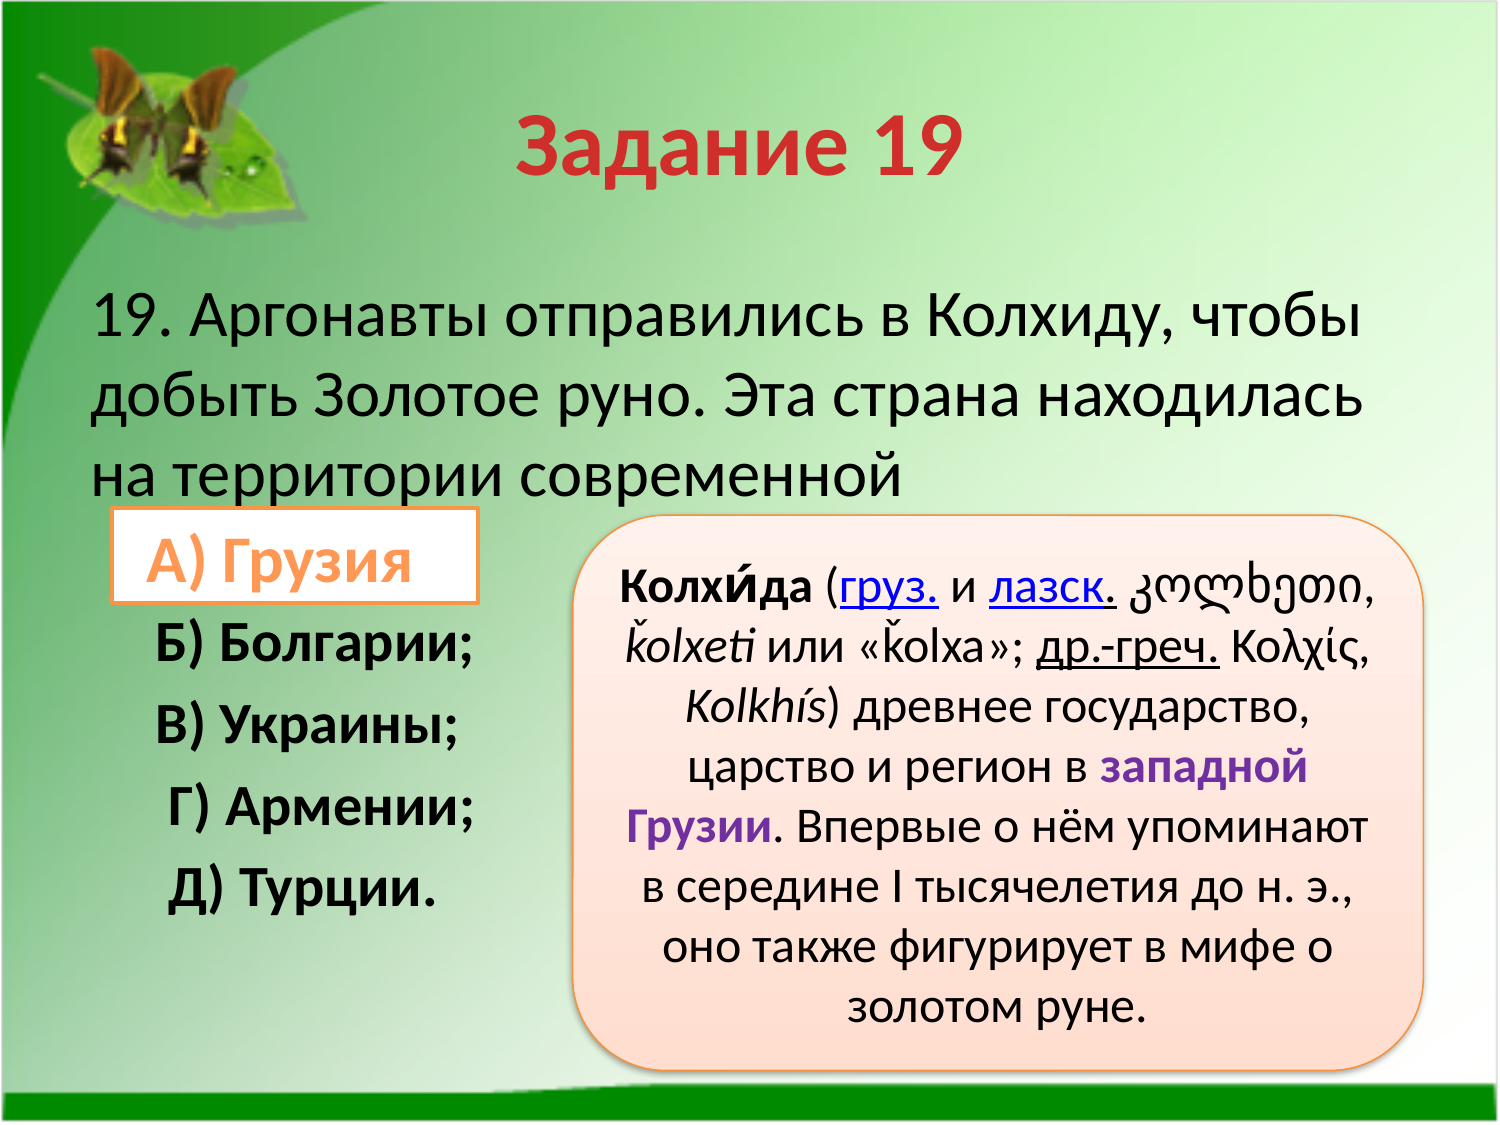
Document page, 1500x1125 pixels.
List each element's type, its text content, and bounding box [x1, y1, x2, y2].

text_box Колхи́да (груз. и лазск. კოლხეთი, ǩolxeti или «ǩolxa»; др.-греч. Κολχίς, Kolkhís) древнее государство, царство и регион в западной Грузии. Впервые о нём упоминают в середине I тысячелетия до н. э., оно также фигурирует в мифе о золотом руне. [571, 514, 1425, 1072]
list 19. Аргонавты отправились в Колхиду, чтобы добыть Золотое руно. Эта страна находилась на территории современной А) Грузии; Б) Болгарии; В) Украины; Г) Армении; Д) Турции. [75, 262, 1425, 1005]
title Задание 19 [75, 45, 1425, 233]
picture [0, 0, 1500, 1125]
text_box А) Грузия [110, 506, 480, 605]
